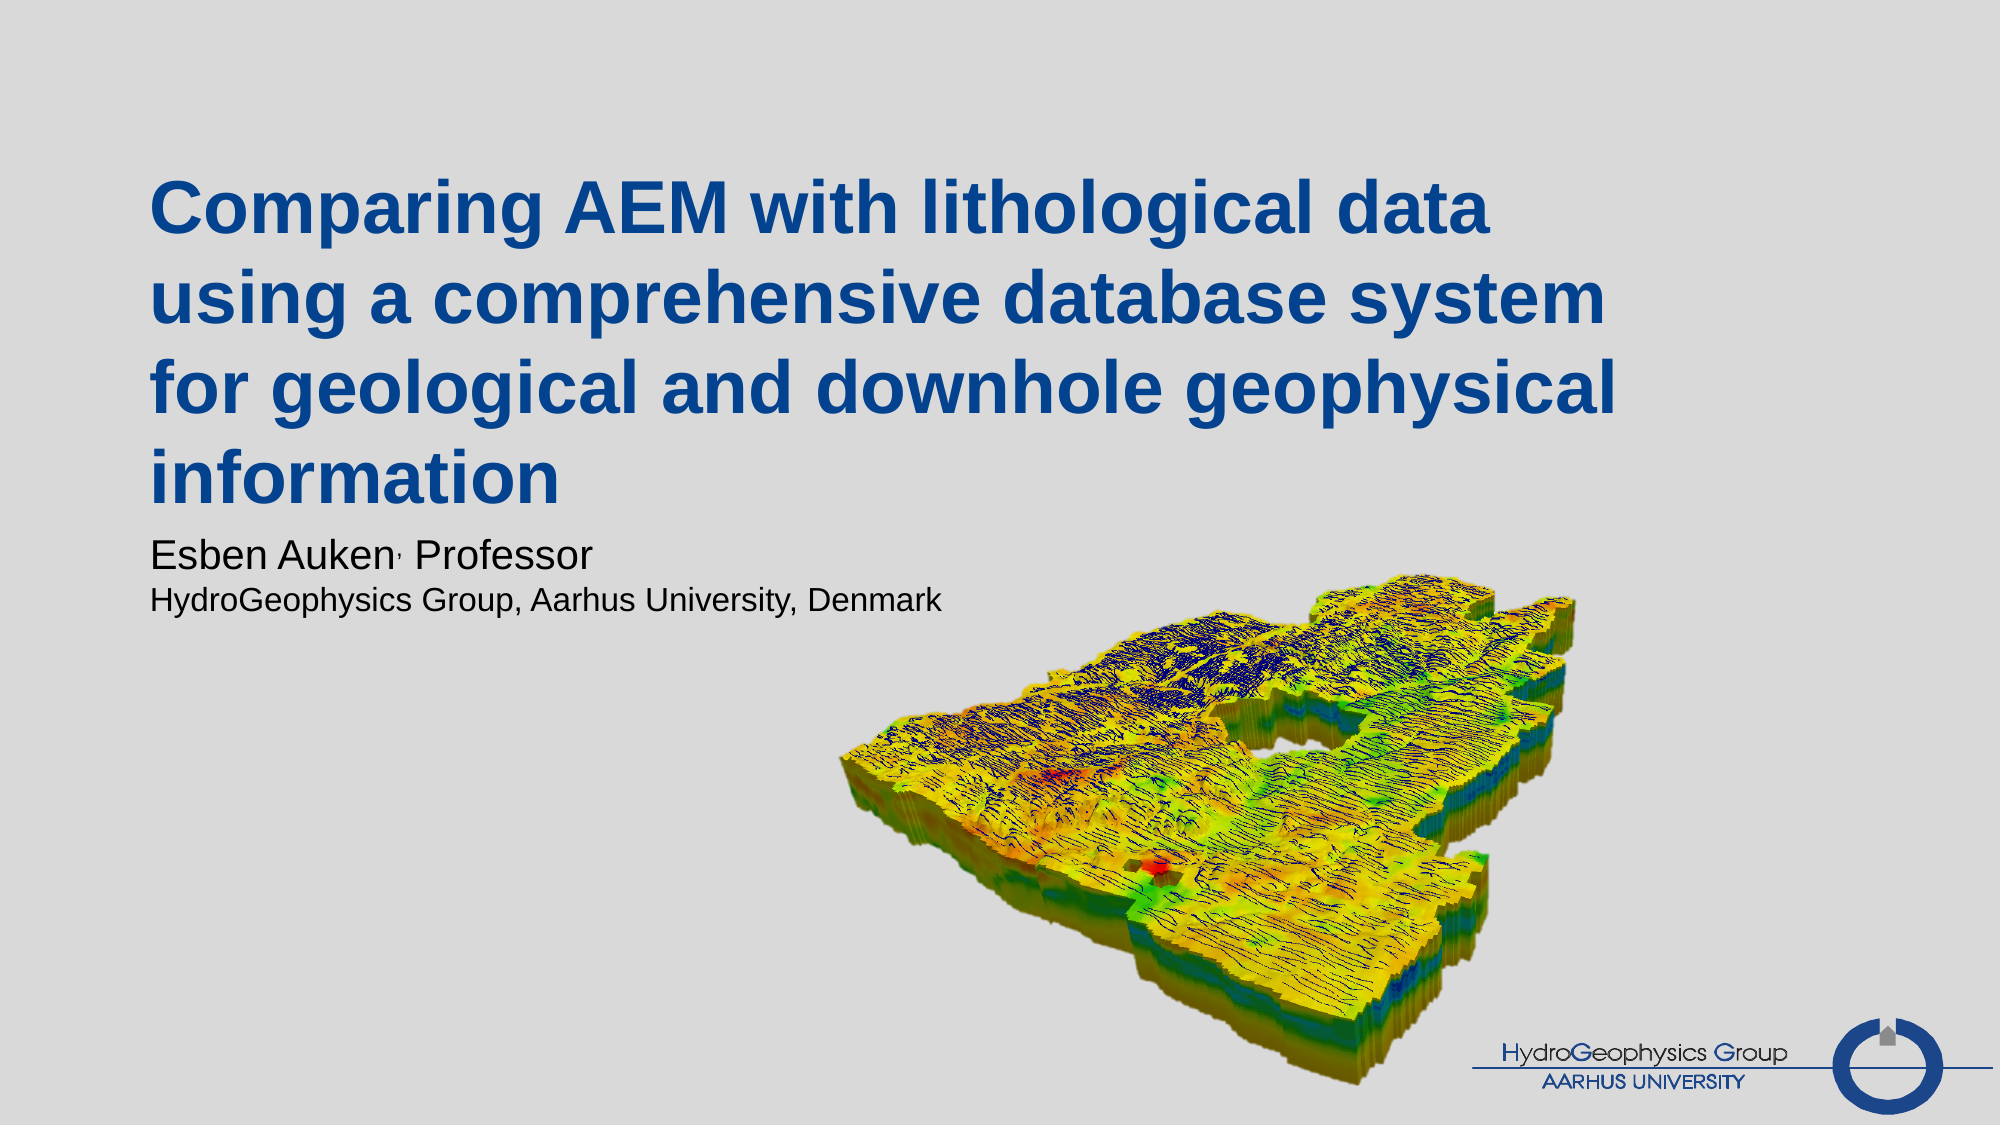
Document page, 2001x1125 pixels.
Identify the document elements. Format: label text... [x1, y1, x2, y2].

title Comparing AEM with lithological data using a comprehensive database system for geological and downhole geophysical information [135, 150, 1718, 558]
picture [806, 557, 1589, 1090]
subtitle Esben Auken, Professor HydroGeophysics Group, Aarhus University, Denmark [135, 520, 1458, 675]
